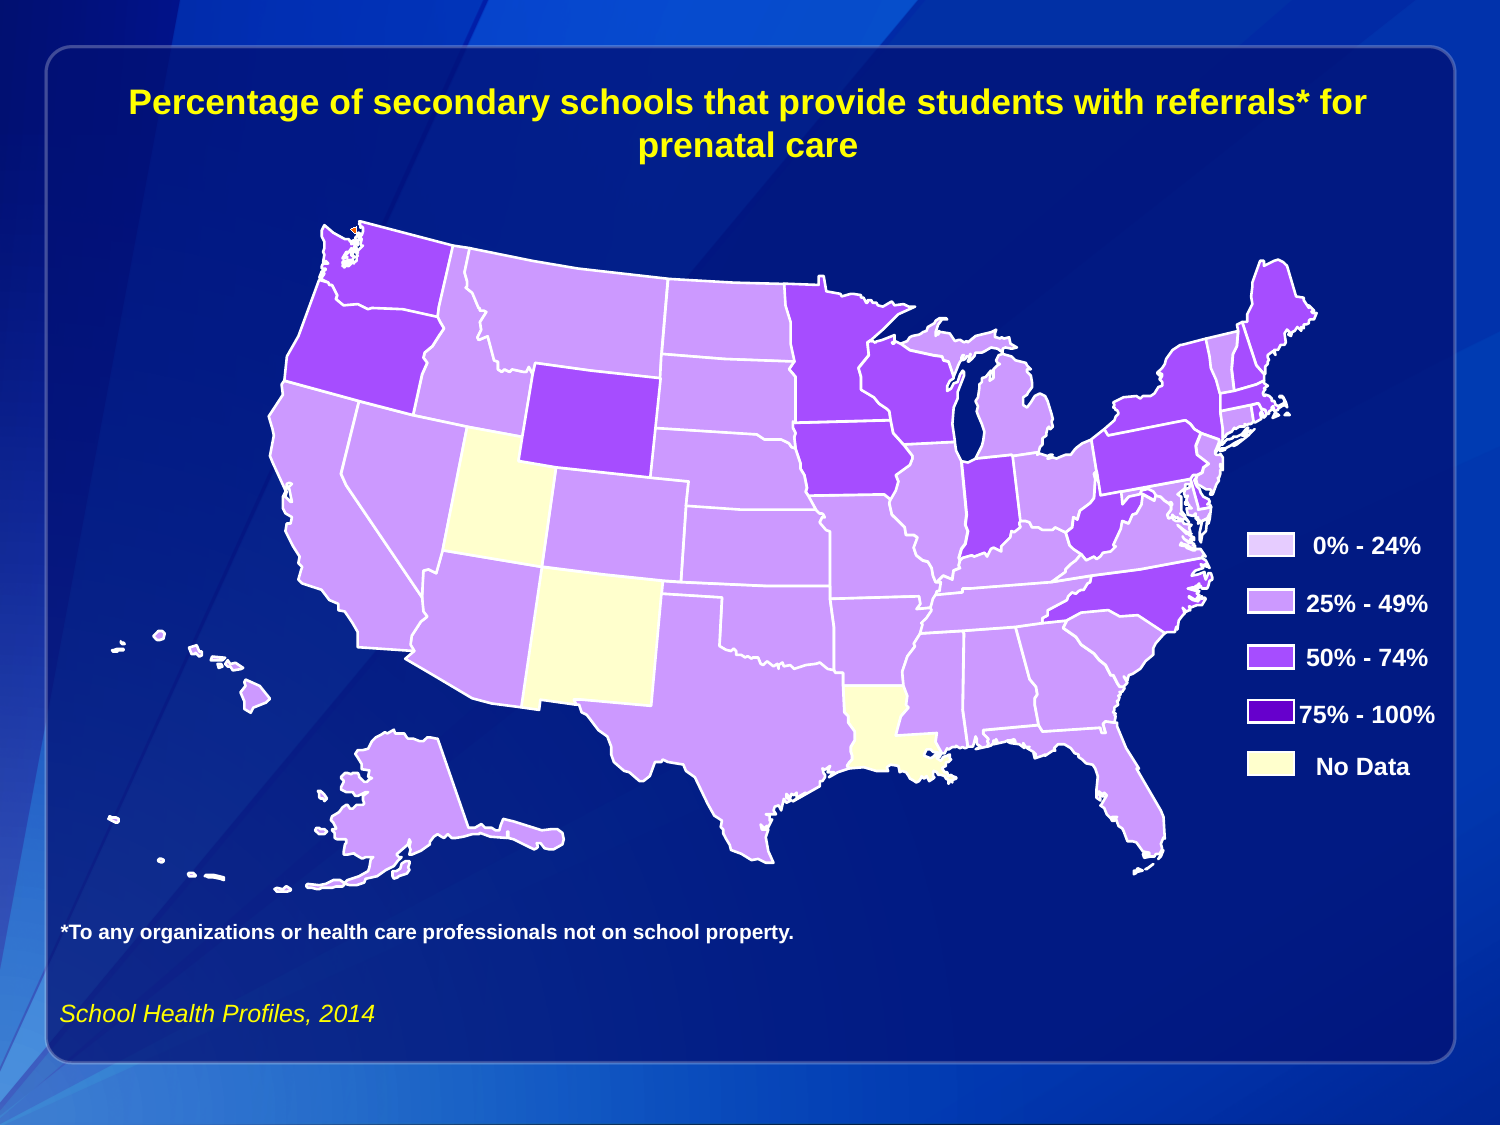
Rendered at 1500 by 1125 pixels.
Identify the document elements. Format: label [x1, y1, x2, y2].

text_box [44, 990, 537, 1036]
text_box [268, 238, 1317, 863]
picture [0, 0, 1500, 1125]
text_box [1133, 868, 1143, 875]
text_box [108, 729, 565, 892]
text_box [1248, 752, 1294, 775]
text_box [1145, 863, 1154, 870]
text_box [1248, 533, 1294, 557]
text_box [1248, 690, 1451, 736]
text_box [1297, 522, 1437, 567]
text_box [1300, 742, 1426, 788]
title [41, 6, 1455, 238]
text_box [111, 630, 271, 714]
text_box [45, 911, 1367, 951]
text_box [1248, 634, 1444, 680]
text_box [1248, 580, 1444, 626]
